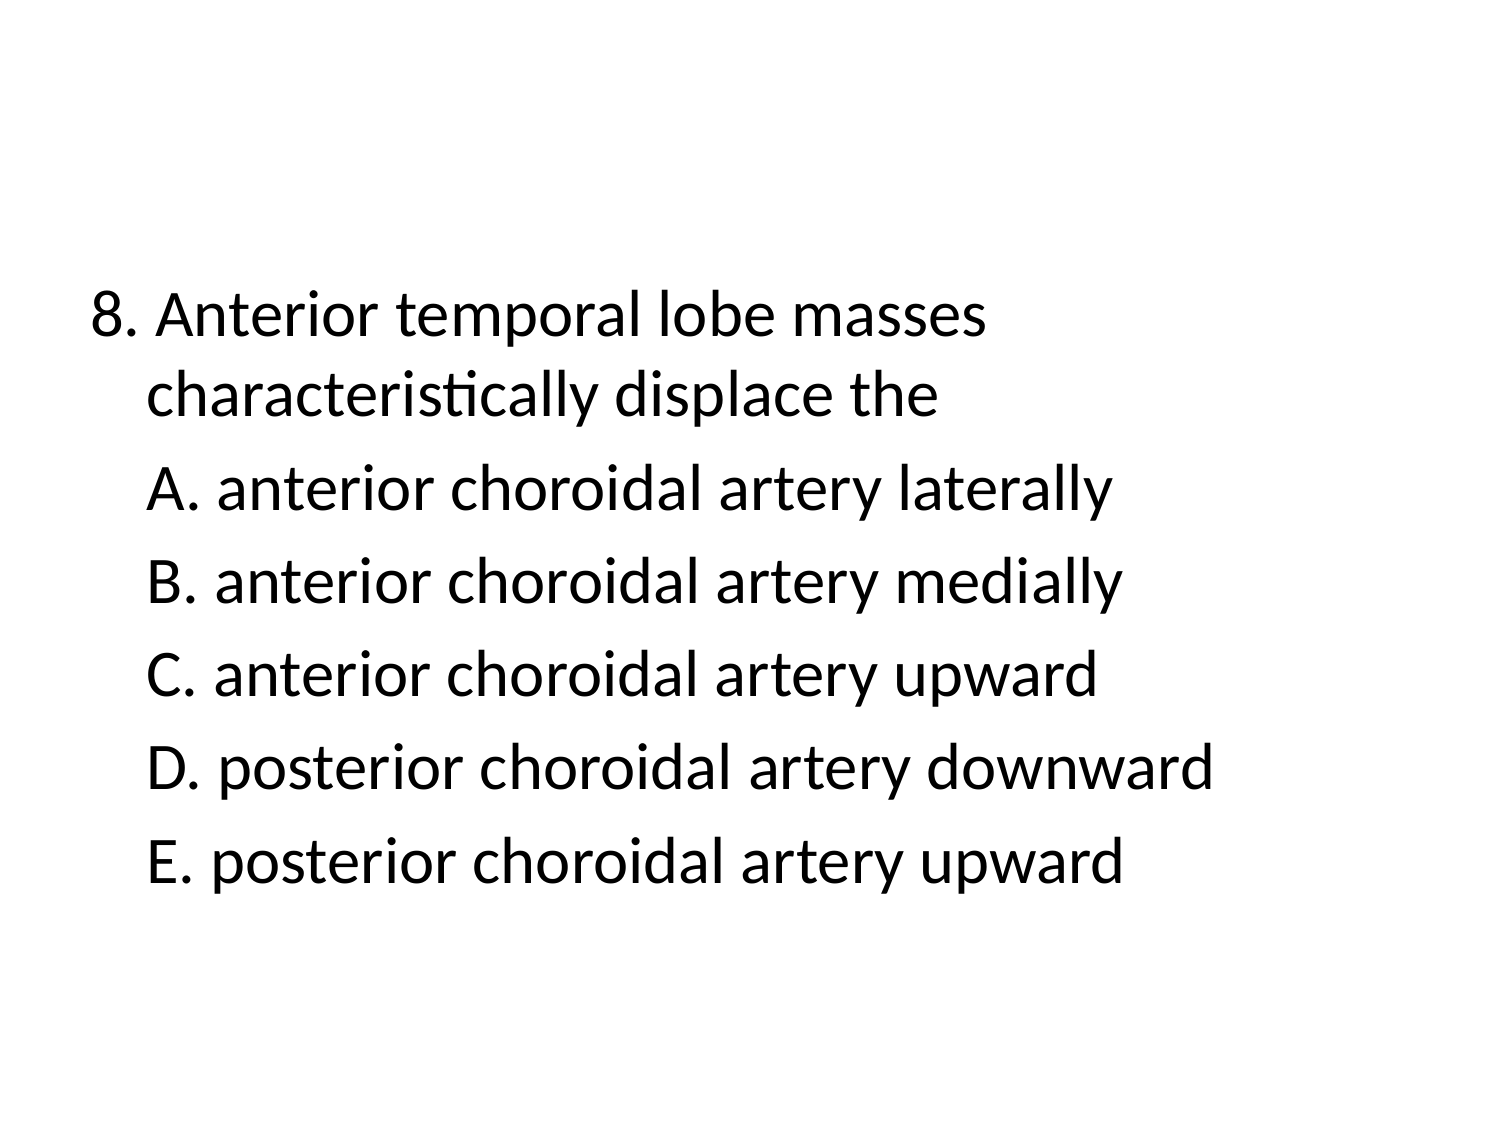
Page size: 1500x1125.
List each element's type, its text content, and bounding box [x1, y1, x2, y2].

list 8. Anterior temporal lobe masses characteristically displace the A. anterior choroidal artery laterally B. anterior choroidal artery medially C. anterior choroidal artery upward D. posterior choroidal artery downward E. posterior choroidal artery upward [75, 262, 1425, 1005]
